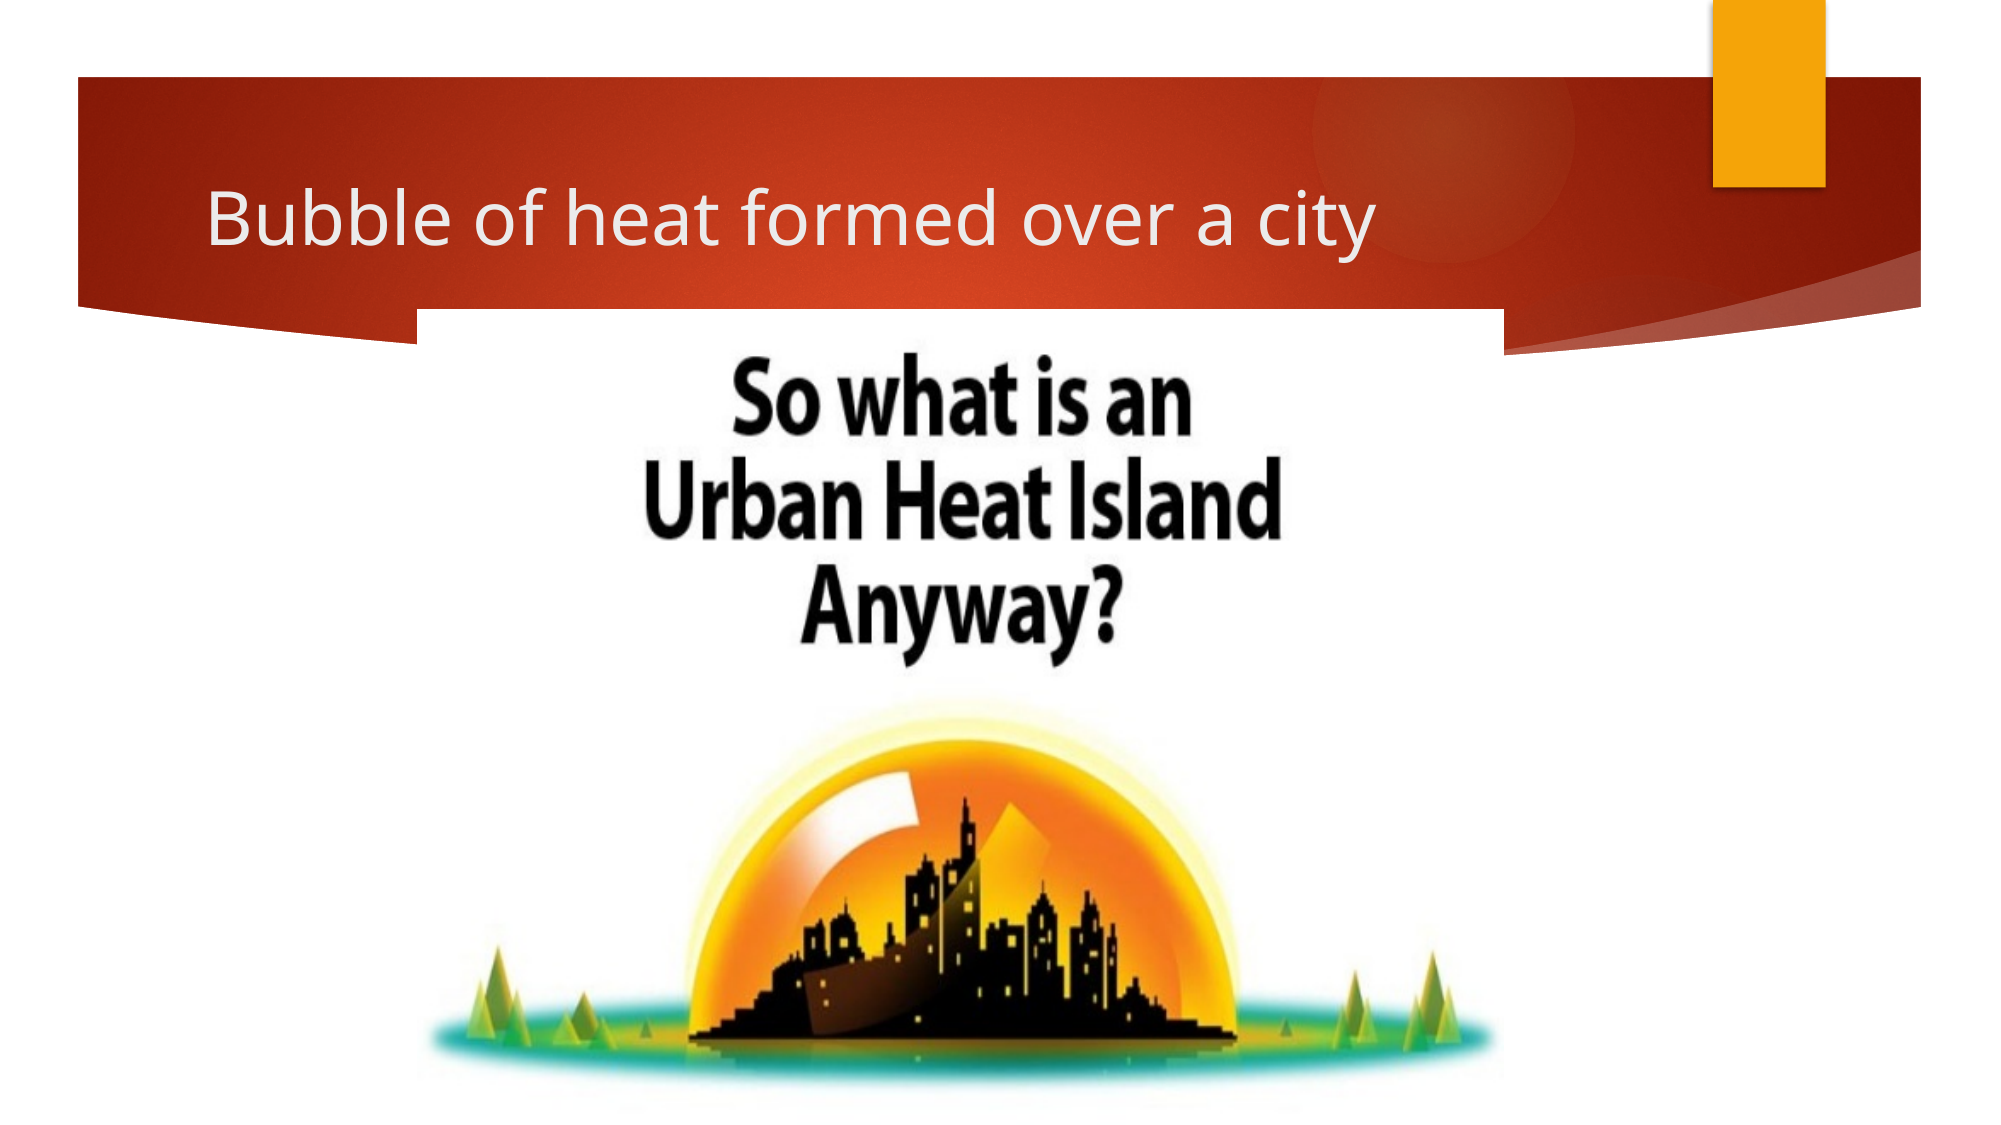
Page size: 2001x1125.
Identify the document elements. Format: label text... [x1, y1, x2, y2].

title Bubble of heat formed over a city [189, 155, 1627, 275]
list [417, 309, 1505, 1125]
